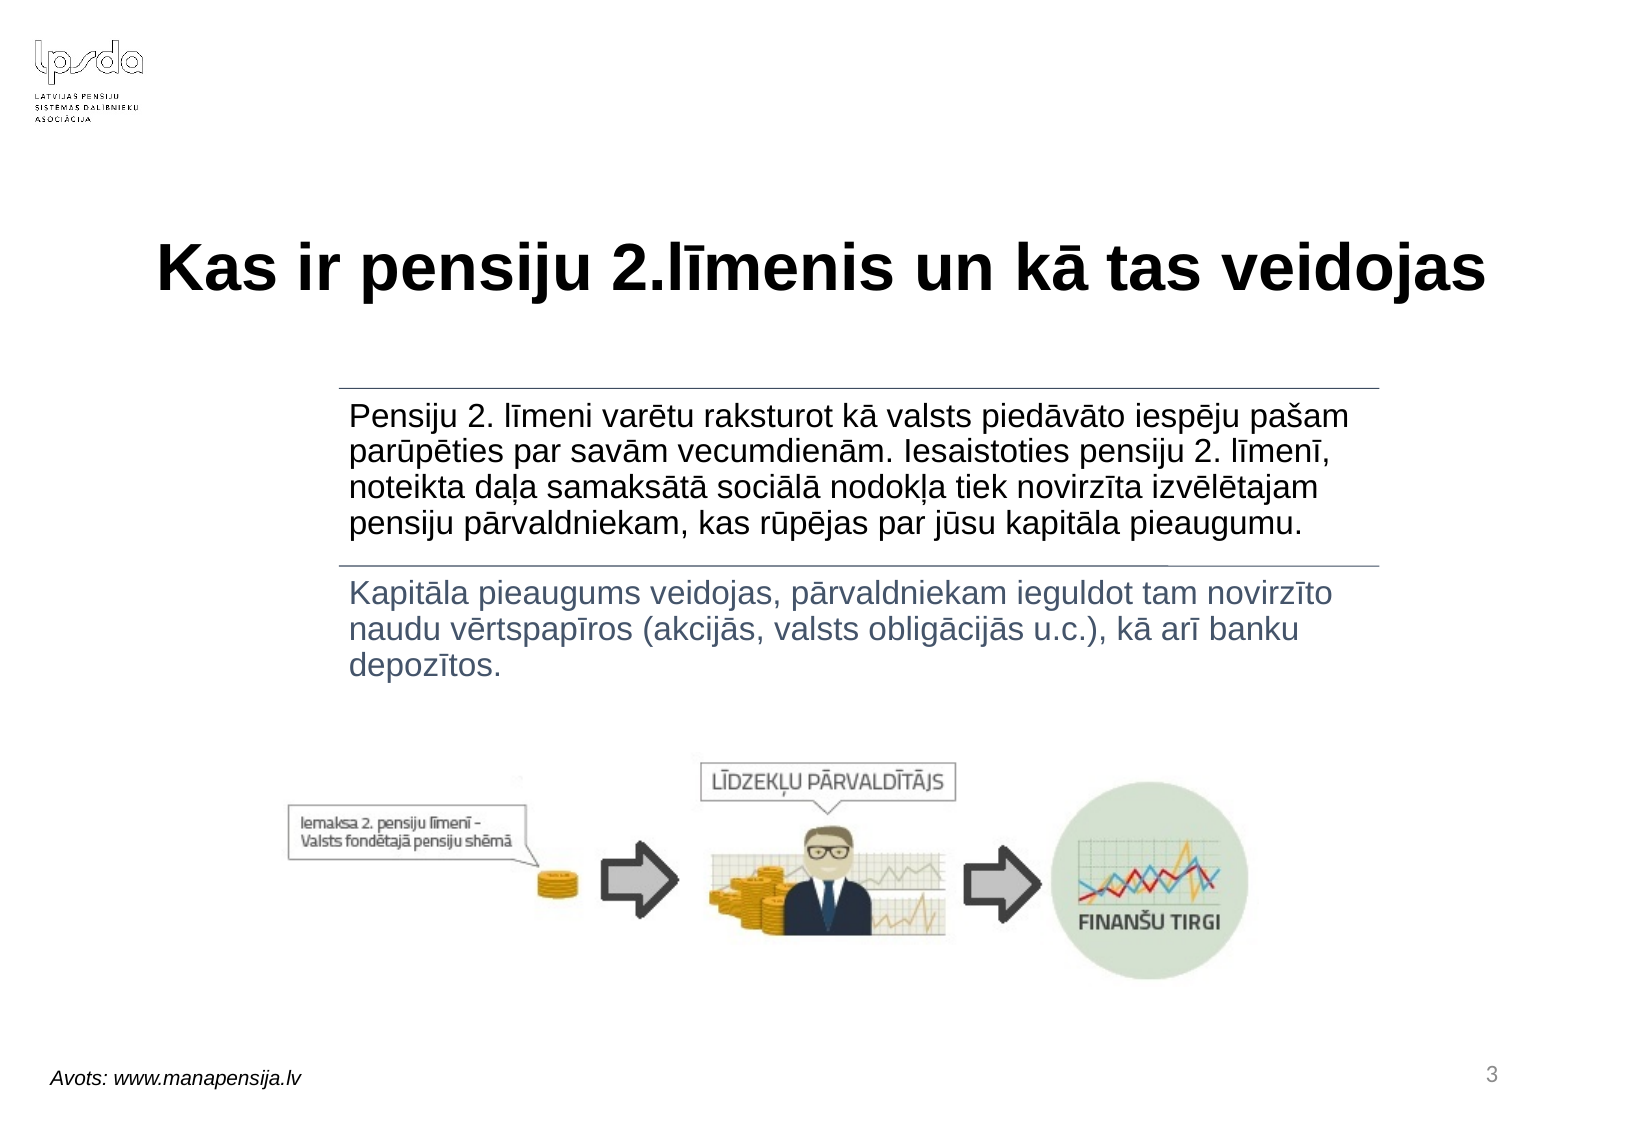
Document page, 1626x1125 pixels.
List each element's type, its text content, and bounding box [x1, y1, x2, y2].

picture [270, 752, 1259, 987]
slide_number 3 [1147, 1042, 1514, 1103]
picture [0, 0, 179, 162]
text_box Avots: www.manapensija.lv [35, 1057, 317, 1097]
title Kas ir pensiju 2.līmenis un kā tas veidojas [83, 188, 1562, 350]
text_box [338, 388, 1380, 744]
